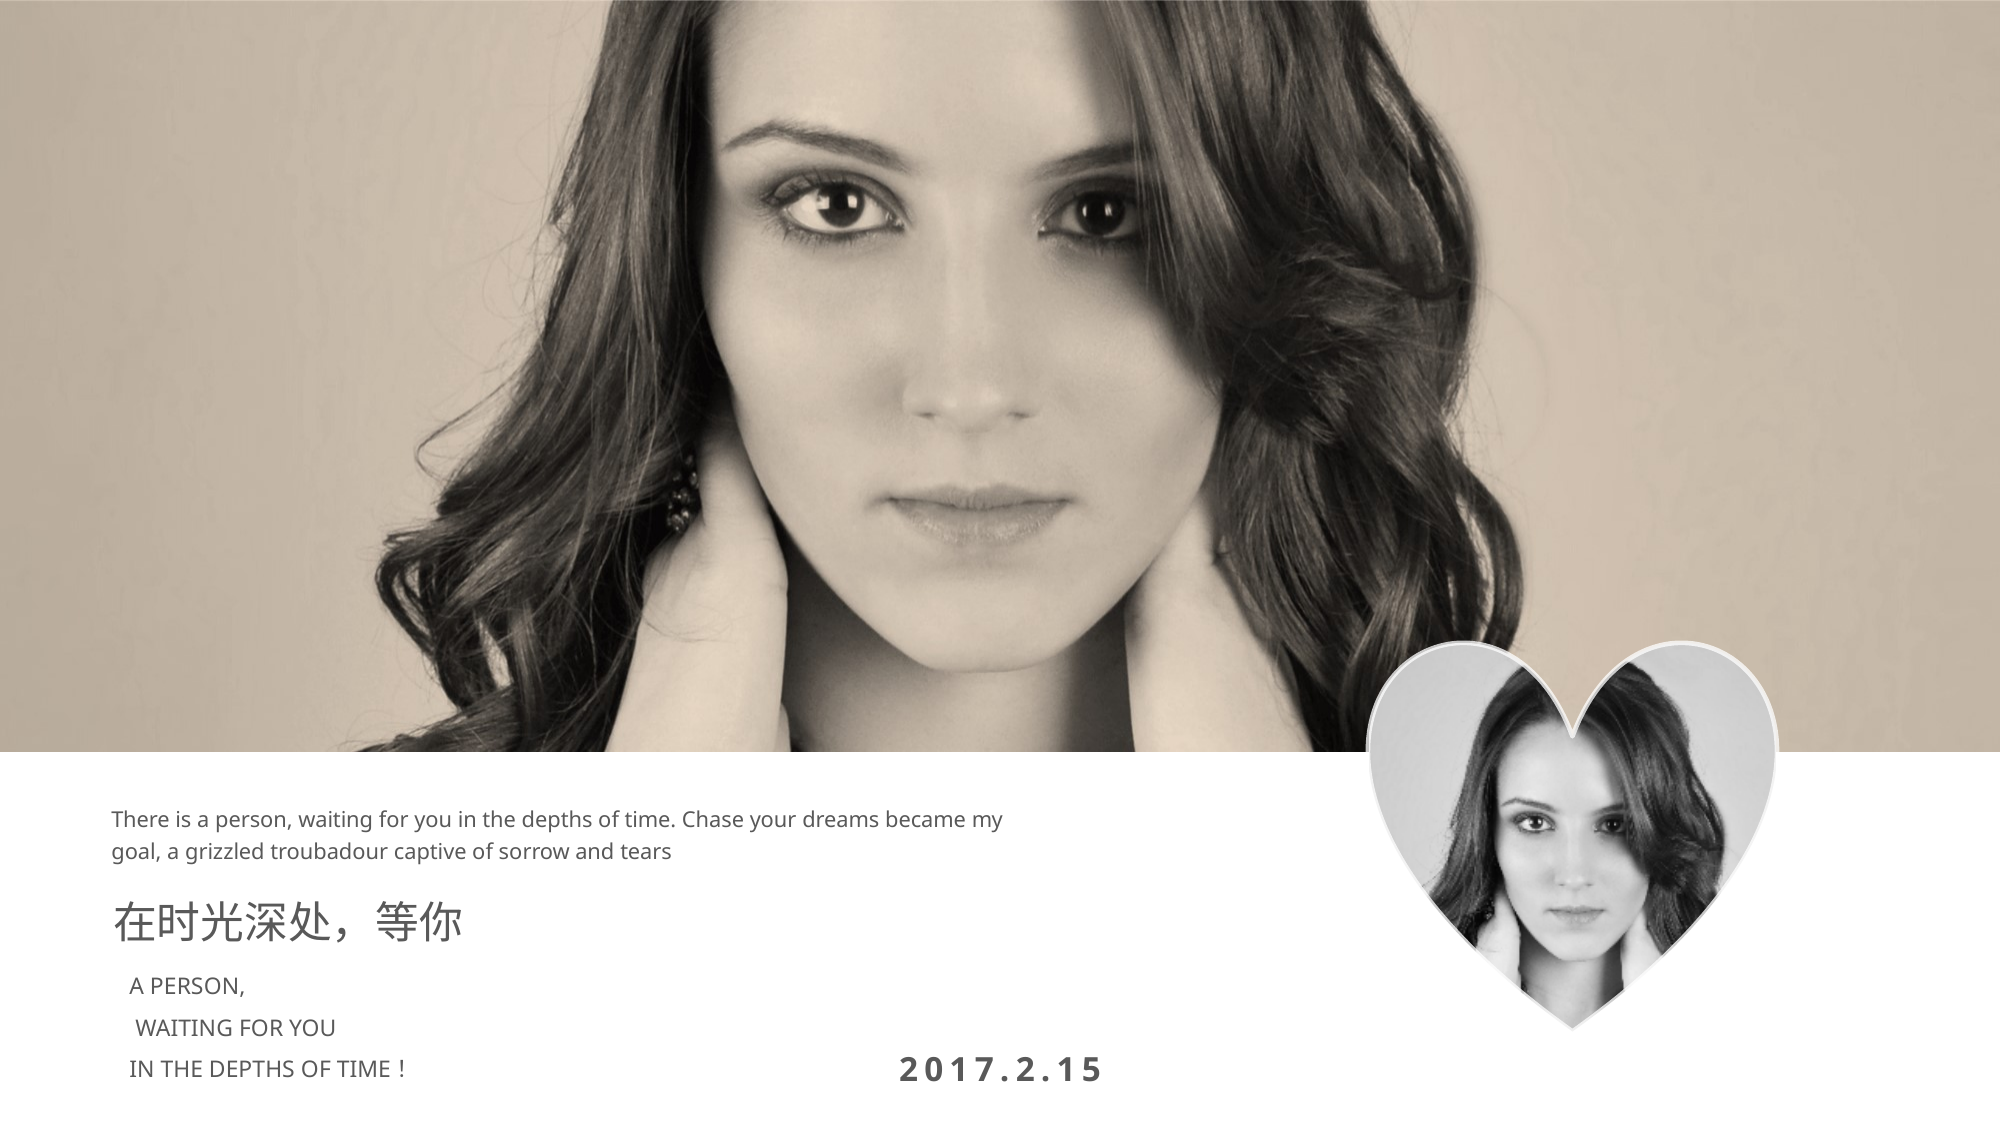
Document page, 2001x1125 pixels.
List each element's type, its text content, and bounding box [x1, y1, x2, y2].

text_box 2017.2.15 [884, 1040, 1117, 1096]
picture [0, 0, 2000, 1032]
text_box There is a person, waiting for you in the depths of time. Chase your dreams became my goal, a grizzled troubadour captive of sorrow and tears [96, 793, 1021, 871]
text_box 在时光深处，等你 [98, 887, 479, 955]
text_box A PERSON, WAITING FOR YOU IN THE DEPTHS OF TIME！ [114, 950, 435, 1089]
